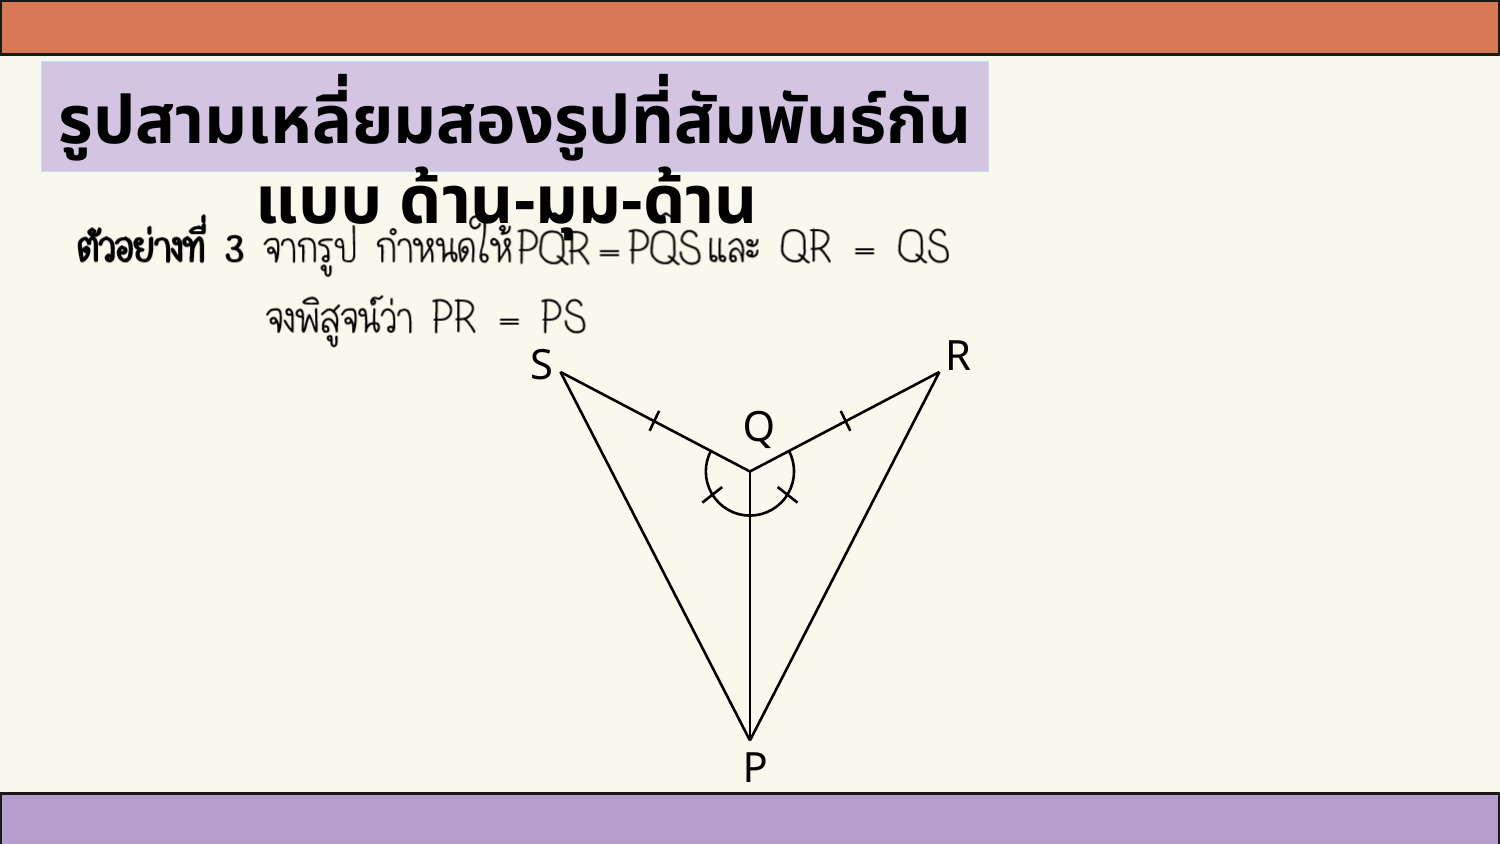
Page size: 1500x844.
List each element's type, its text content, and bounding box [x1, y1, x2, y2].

picture [41, 190, 1418, 386]
text_box รูปสามเหลี่ยมสองรูปที่สัมพันธ์กันแบบ ด้าน-มุม-ด้าน [41, 61, 989, 172]
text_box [514, 393, 992, 800]
